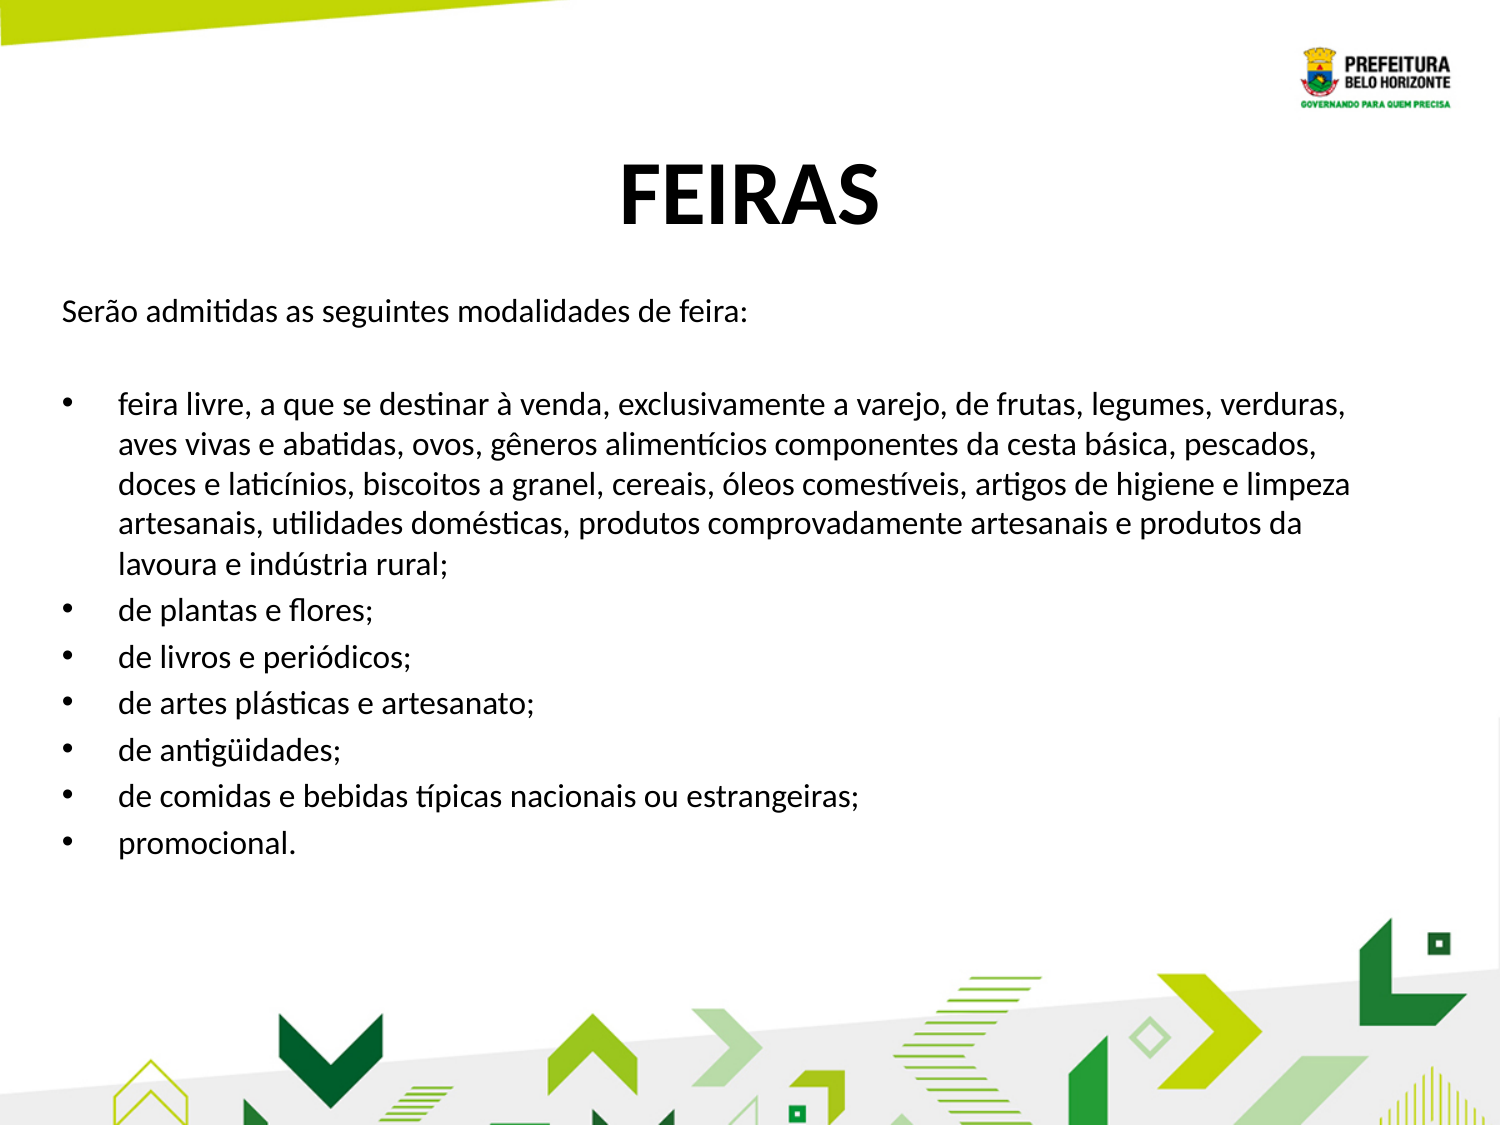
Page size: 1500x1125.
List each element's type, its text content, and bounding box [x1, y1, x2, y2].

list Serão admitidas as seguintes modalidades de feira: feira livre, a que se destinar à venda, exclusivamente a varejo, de frutas, legumes, verduras, aves vivas e abatidas, ovos, gêneros alimentícios componentes da cesta básica, pescados, doces e laticínios, biscoitos a granel, cereais, óleos comestíveis, artigos de higiene e limpeza artesanais, utilidades domésticas, produtos comprovadamente artesanais e produtos da lavoura e indústria rural; de plantas e flores; de livros e periódicos; de artes plásticas e artesanato; de antigüidades; de comidas e bebidas típicas nacionais ou estrangeiras; promocional. [46, 281, 1397, 997]
title FEIRAS [75, 93, 1425, 282]
picture [0, 0, 1500, 1125]
